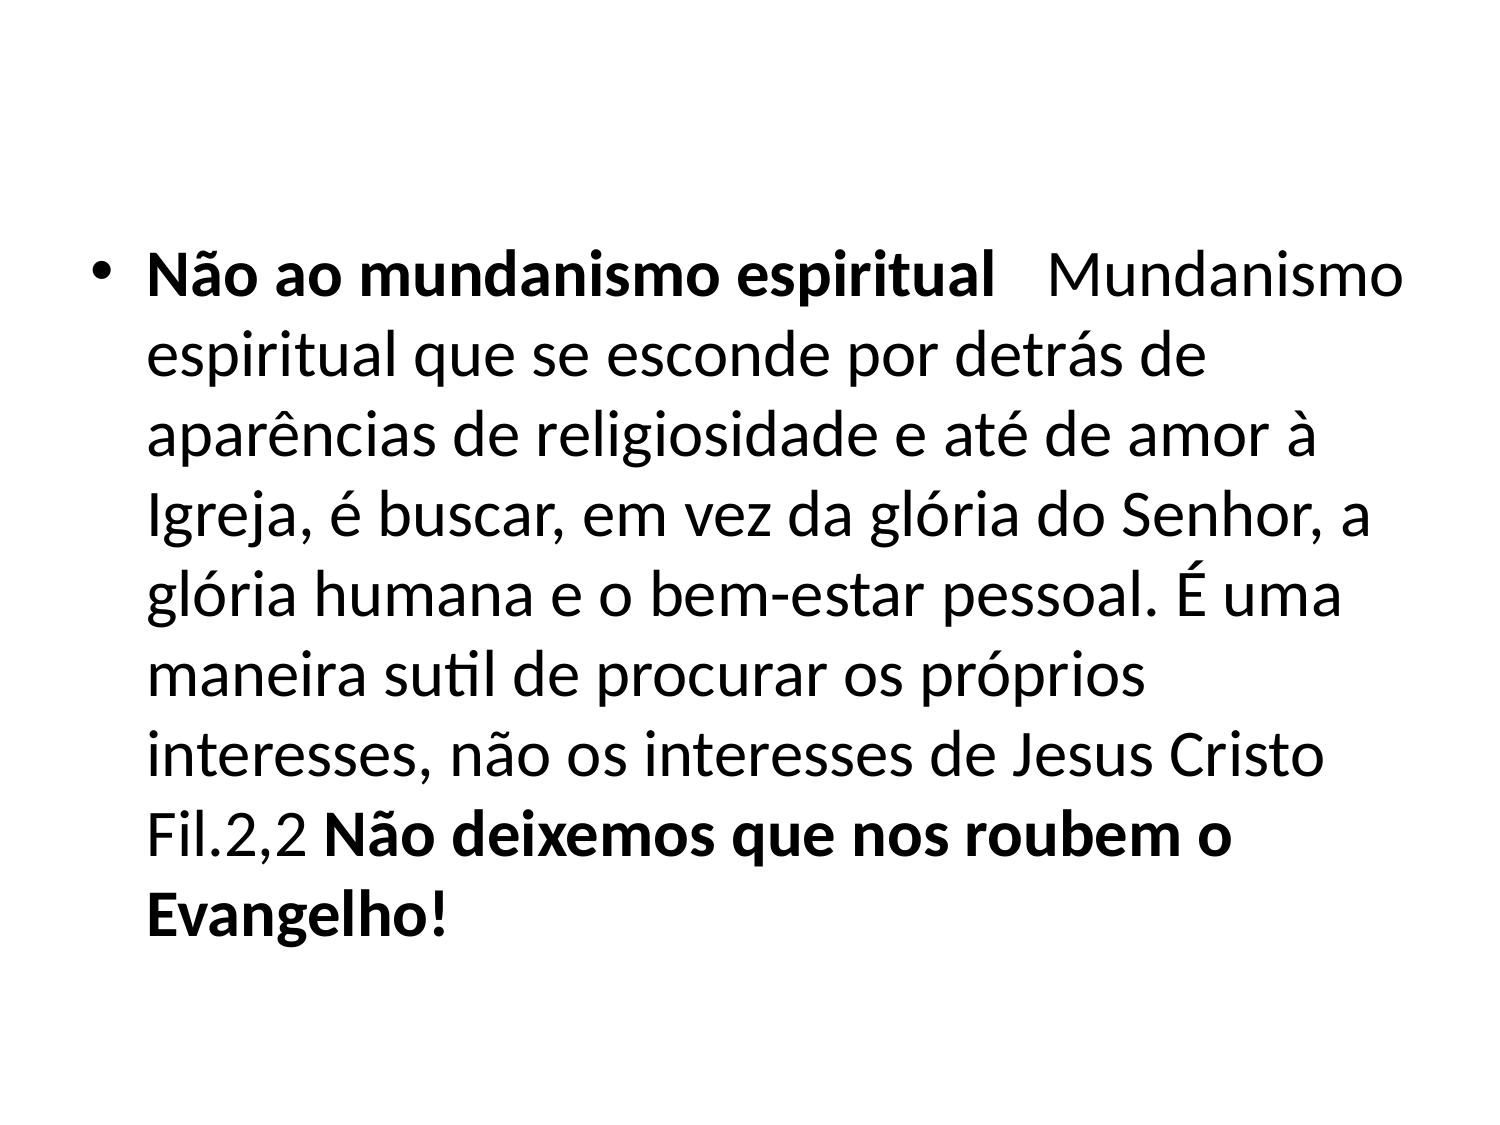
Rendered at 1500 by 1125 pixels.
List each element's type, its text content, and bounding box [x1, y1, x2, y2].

list Não ao mundanismo espiritual Mundanismo espiritual que se esconde por detrás de aparências de religiosidade e até de amor à Igreja, é buscar, em vez da glória do Senhor, a glória humana e o bem-estar pessoal. É uma maneira sutil de procurar os próprios interesses, não os interesses de Jesus Cristo Fil.2,2 Não deixemos que nos roubem o Evangelho! [75, 128, 1425, 1005]
